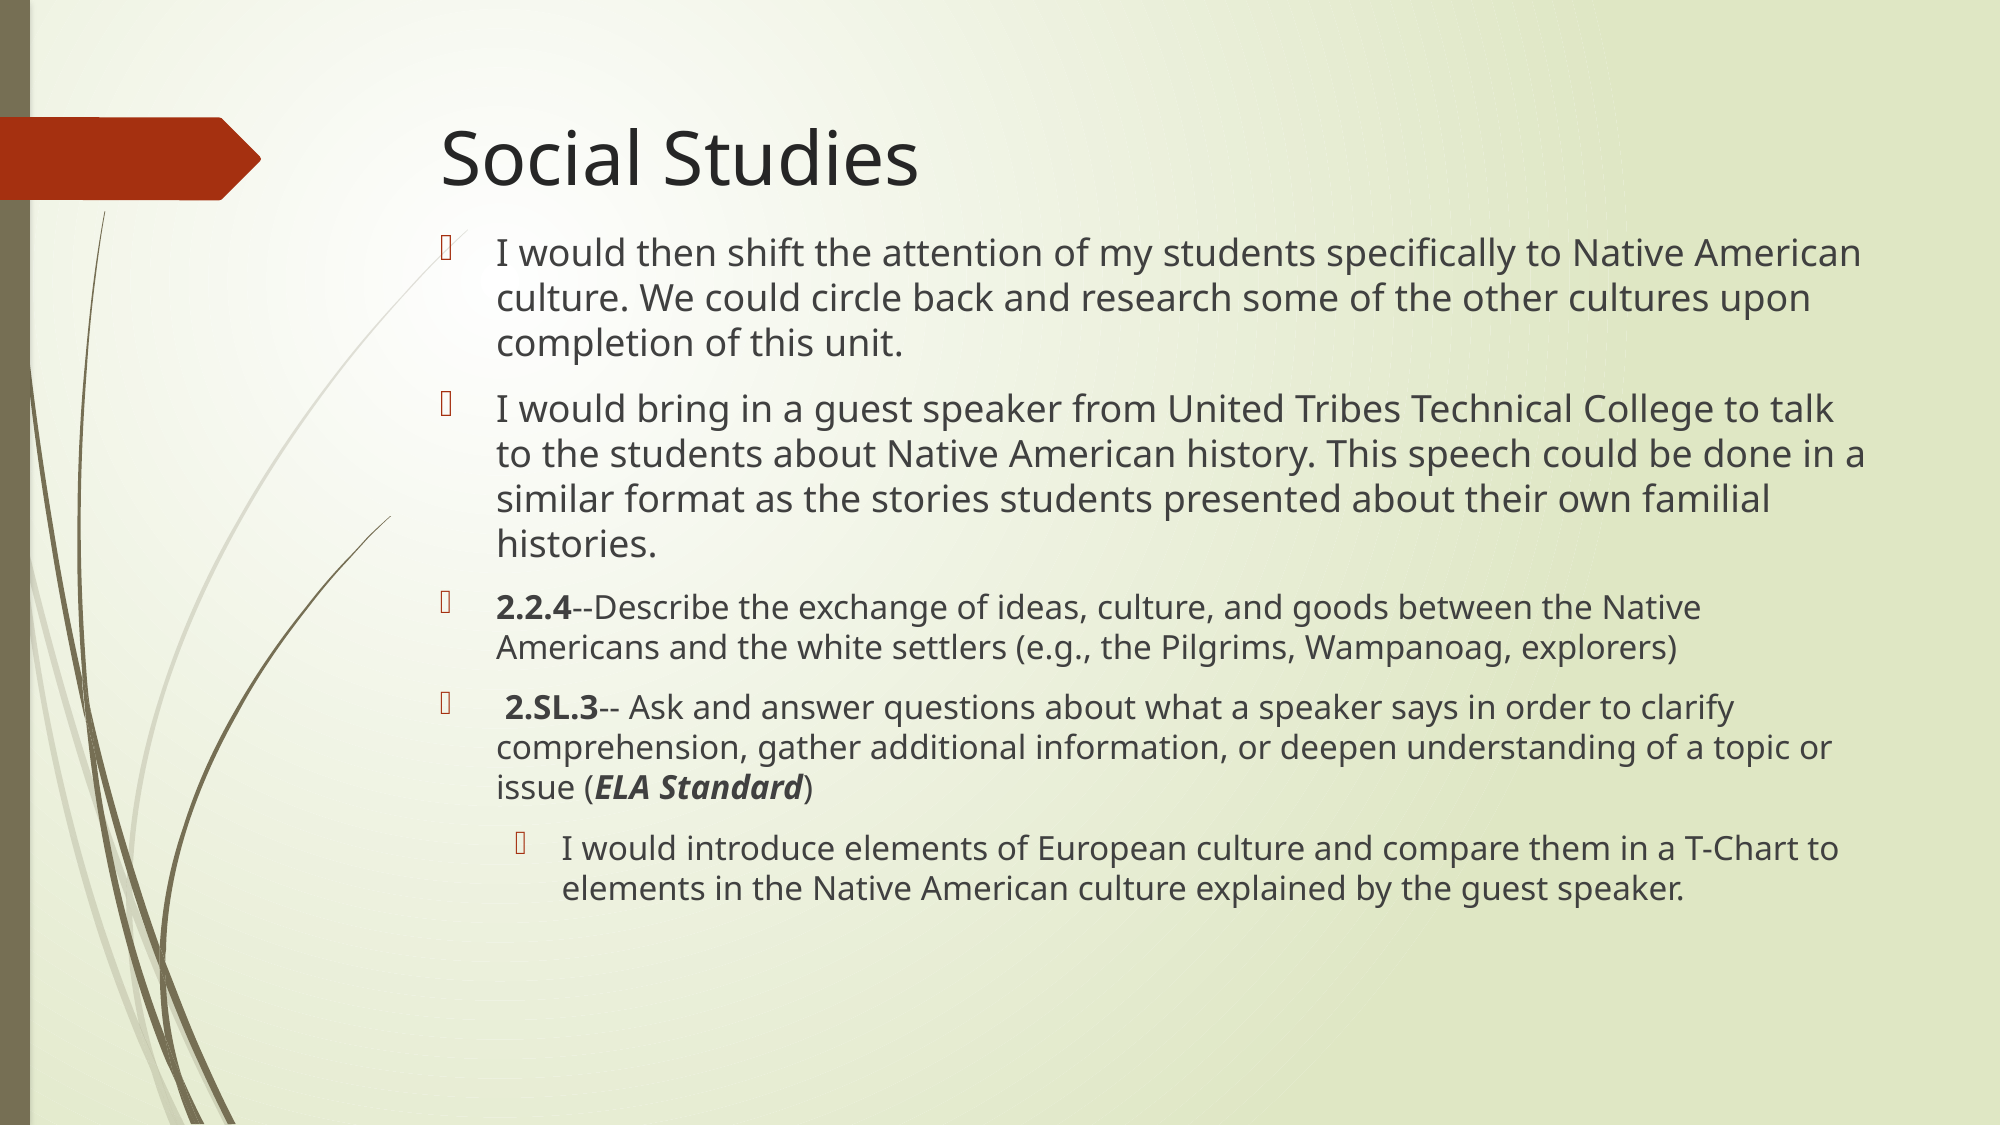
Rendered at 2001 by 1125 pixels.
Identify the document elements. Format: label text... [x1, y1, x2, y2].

title Social Studies [425, 102, 1888, 221]
list I would then shift the attention of my students specifically to Native American culture. We could circle back and research some of the other cultures upon completion of this unit. I would bring in a guest speaker from United Tribes Technical College to talk to the students about Native American history. This speech could be done in a similar format as the stories students presented about their own familial histories. 2.2.4--Describe the exchange of ideas, culture, and goods between the Native Americans and the white settlers (e.g., the Pilgrims, Wampanoag, explorers) 2.SL.3-- Ask and answer questions about what a speaker says in order to clarify comprehension, gather additional information, or deepen understanding of a topic or issue (ELA Standard) I would introduce elements of European culture and compare them in a T-Chart to elements in the Native American culture explained by the guest speaker. [424, 221, 1888, 1093]
